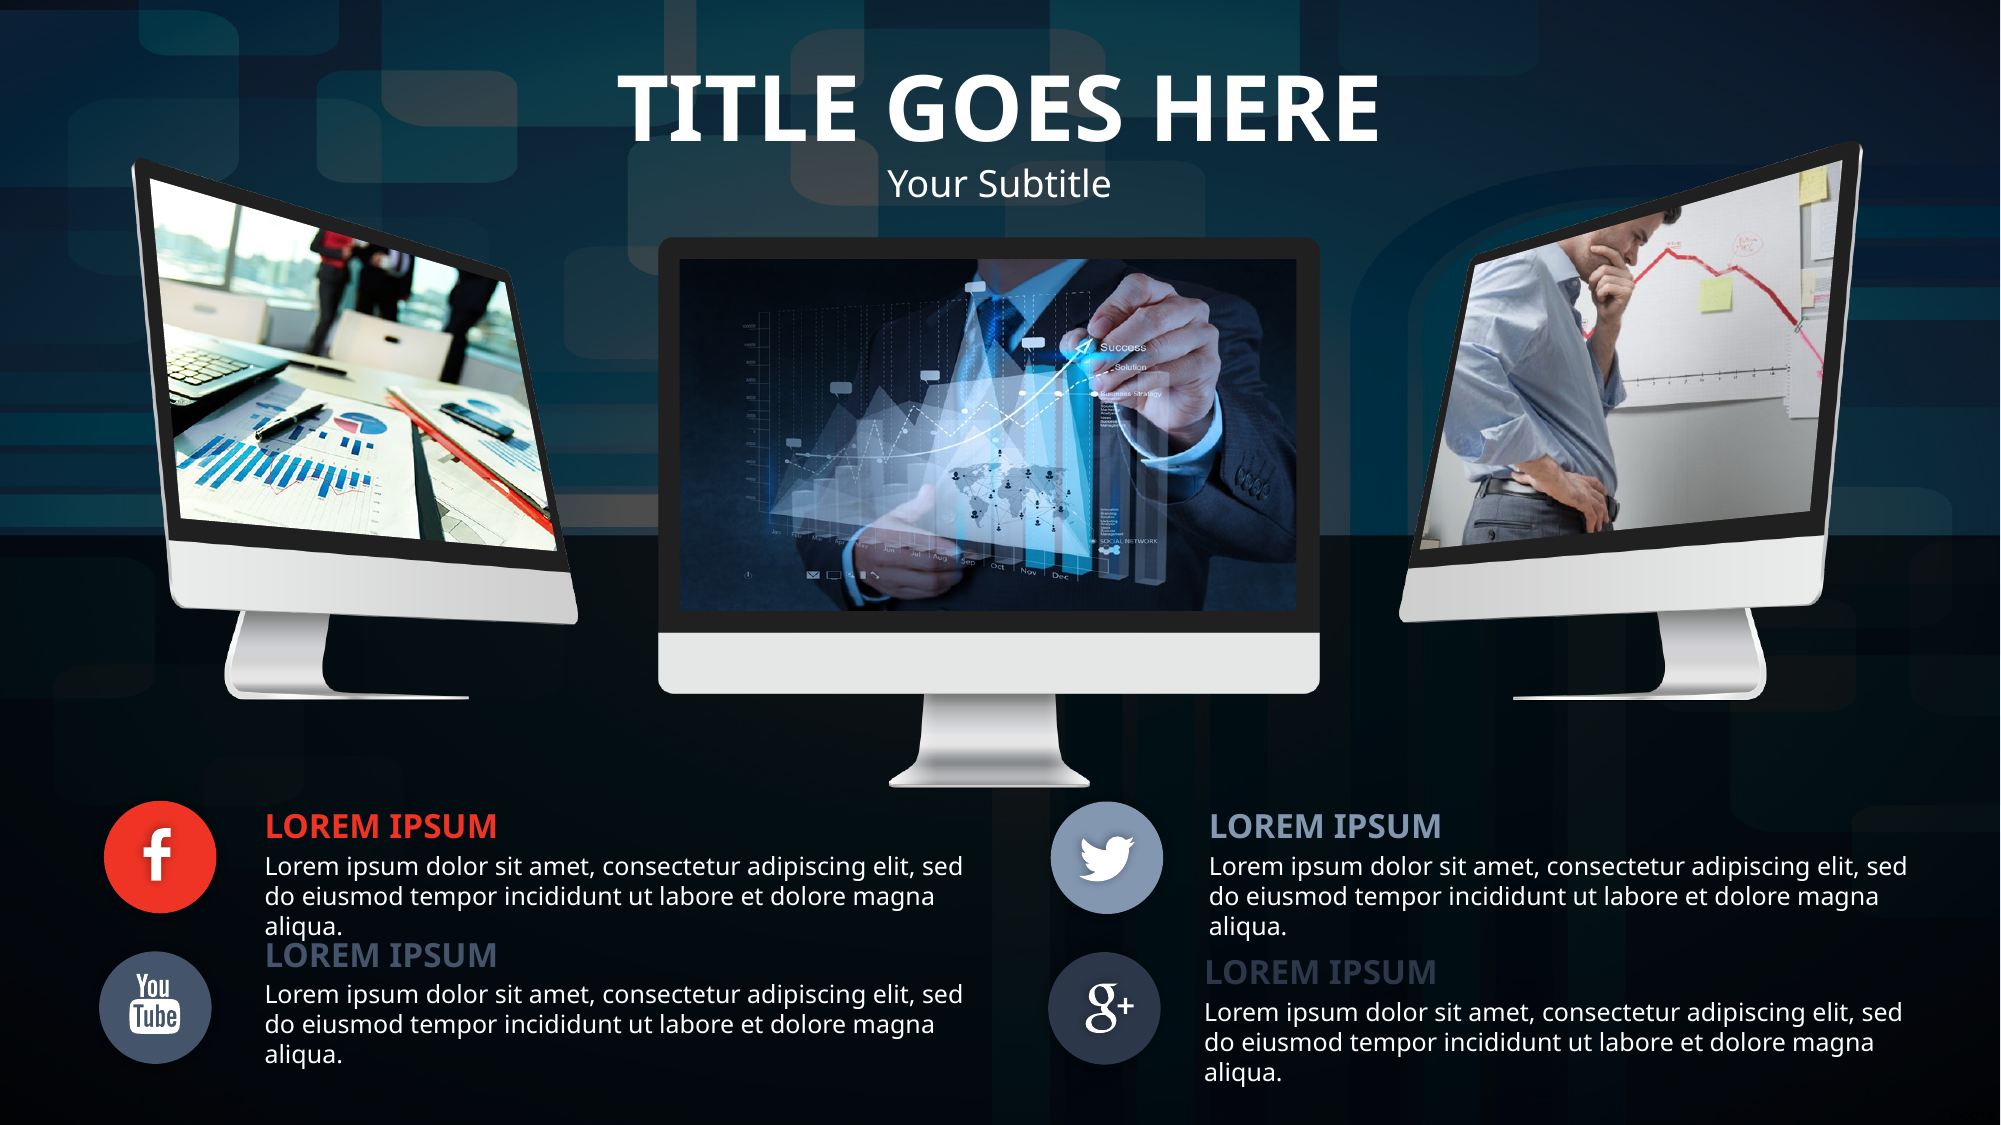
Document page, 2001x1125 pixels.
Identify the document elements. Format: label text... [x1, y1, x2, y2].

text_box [99, 951, 212, 1064]
text_box LOREM IPSUM Lorem ipsum dolor sit amet, consectetur adipiscing elit, sed do eiusmod tempor incididunt ut labore et dolore magna aliqua. [1194, 797, 1945, 948]
text_box LOREM IPSUM Lorem ipsum dolor sit amet, consectetur adipiscing elit, sed do eiusmod tempor incididunt ut labore et dolore magna aliqua. [1189, 943, 1940, 1094]
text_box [1048, 952, 1161, 1065]
text_box [0, 534, 2000, 1125]
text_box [103, 800, 217, 914]
text_box LOREM IPSUM Lorem ipsum dolor sit amet, consectetur adipiscing elit, sed do eiusmod tempor incididunt ut labore et dolore magna aliqua. [249, 797, 1000, 926]
text_box LOREM IPSUM Lorem ipsum dolor sit amet, consectetur adipiscing elit, sed do eiusmod tempor incididunt ut labore et dolore magna aliqua. [249, 926, 1000, 1077]
picture [0, 0, 2001, 1125]
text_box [1050, 801, 1164, 914]
text_box TITLE GOES HERE Your Subtitle [548, 42, 1452, 212]
